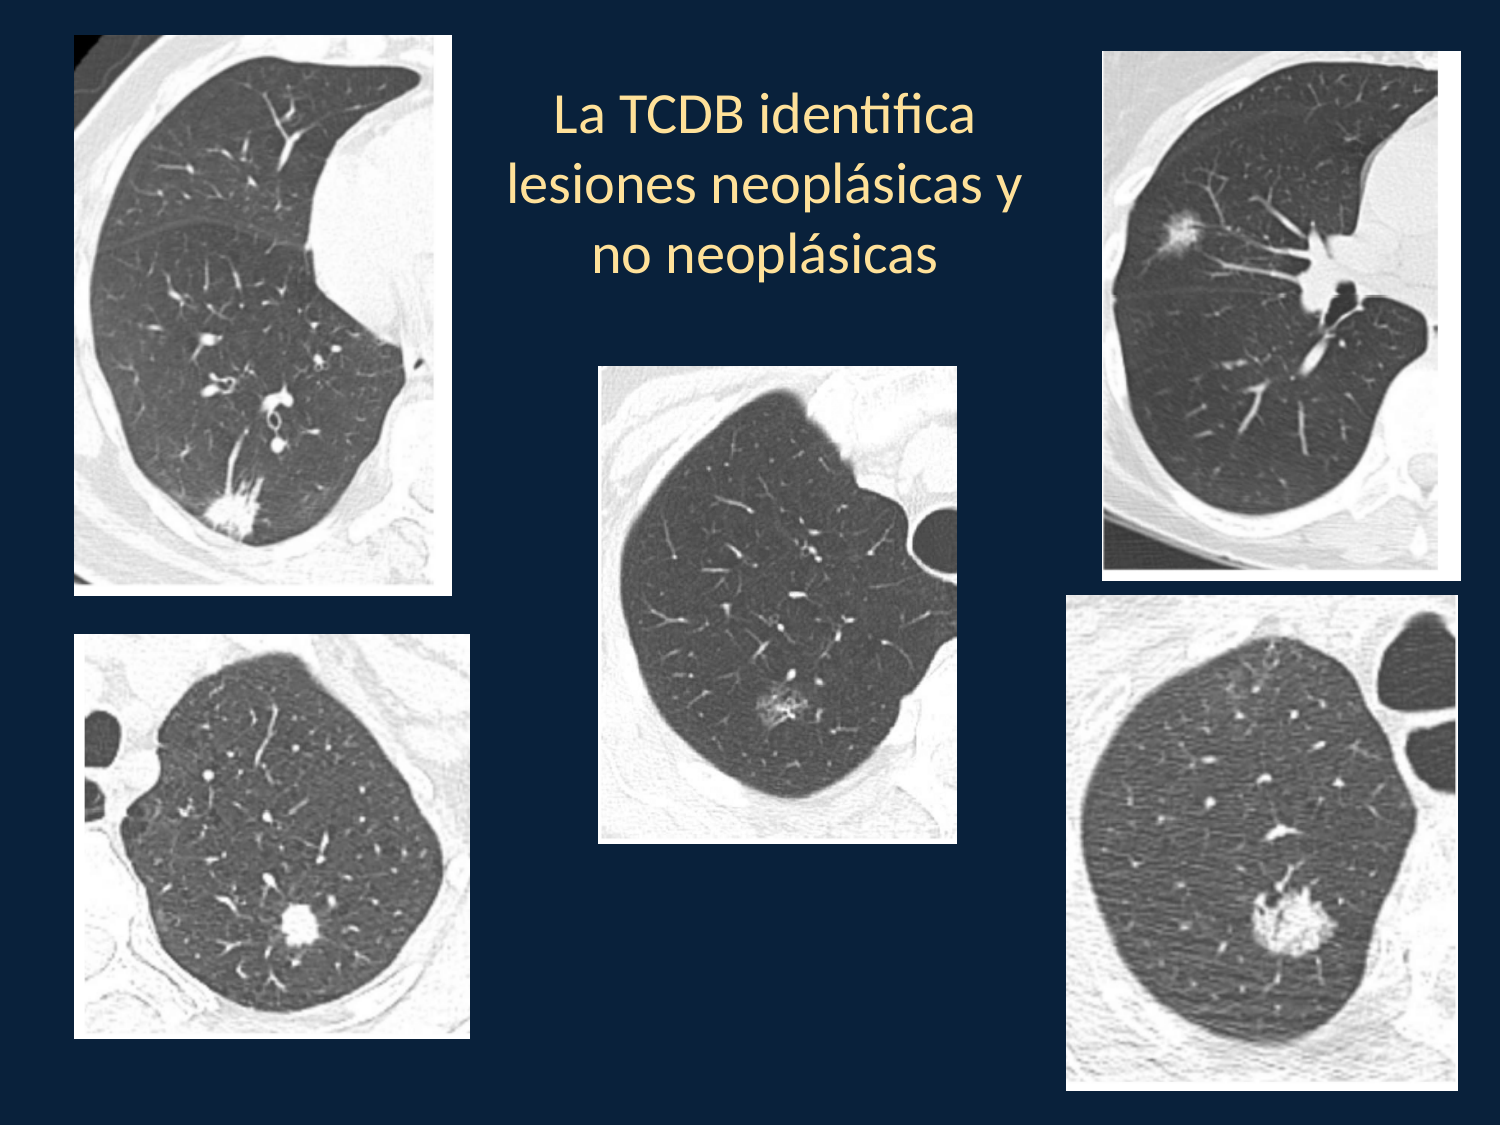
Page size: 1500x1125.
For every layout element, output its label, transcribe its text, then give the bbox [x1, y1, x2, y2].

picture [1066, 595, 1459, 1092]
title La TCDB identifica lesiones neoplásicas y no neoplásicas [469, 86, 1060, 274]
picture [73, 634, 471, 1039]
picture [1102, 50, 1461, 581]
picture [597, 366, 957, 844]
picture [73, 35, 453, 597]
